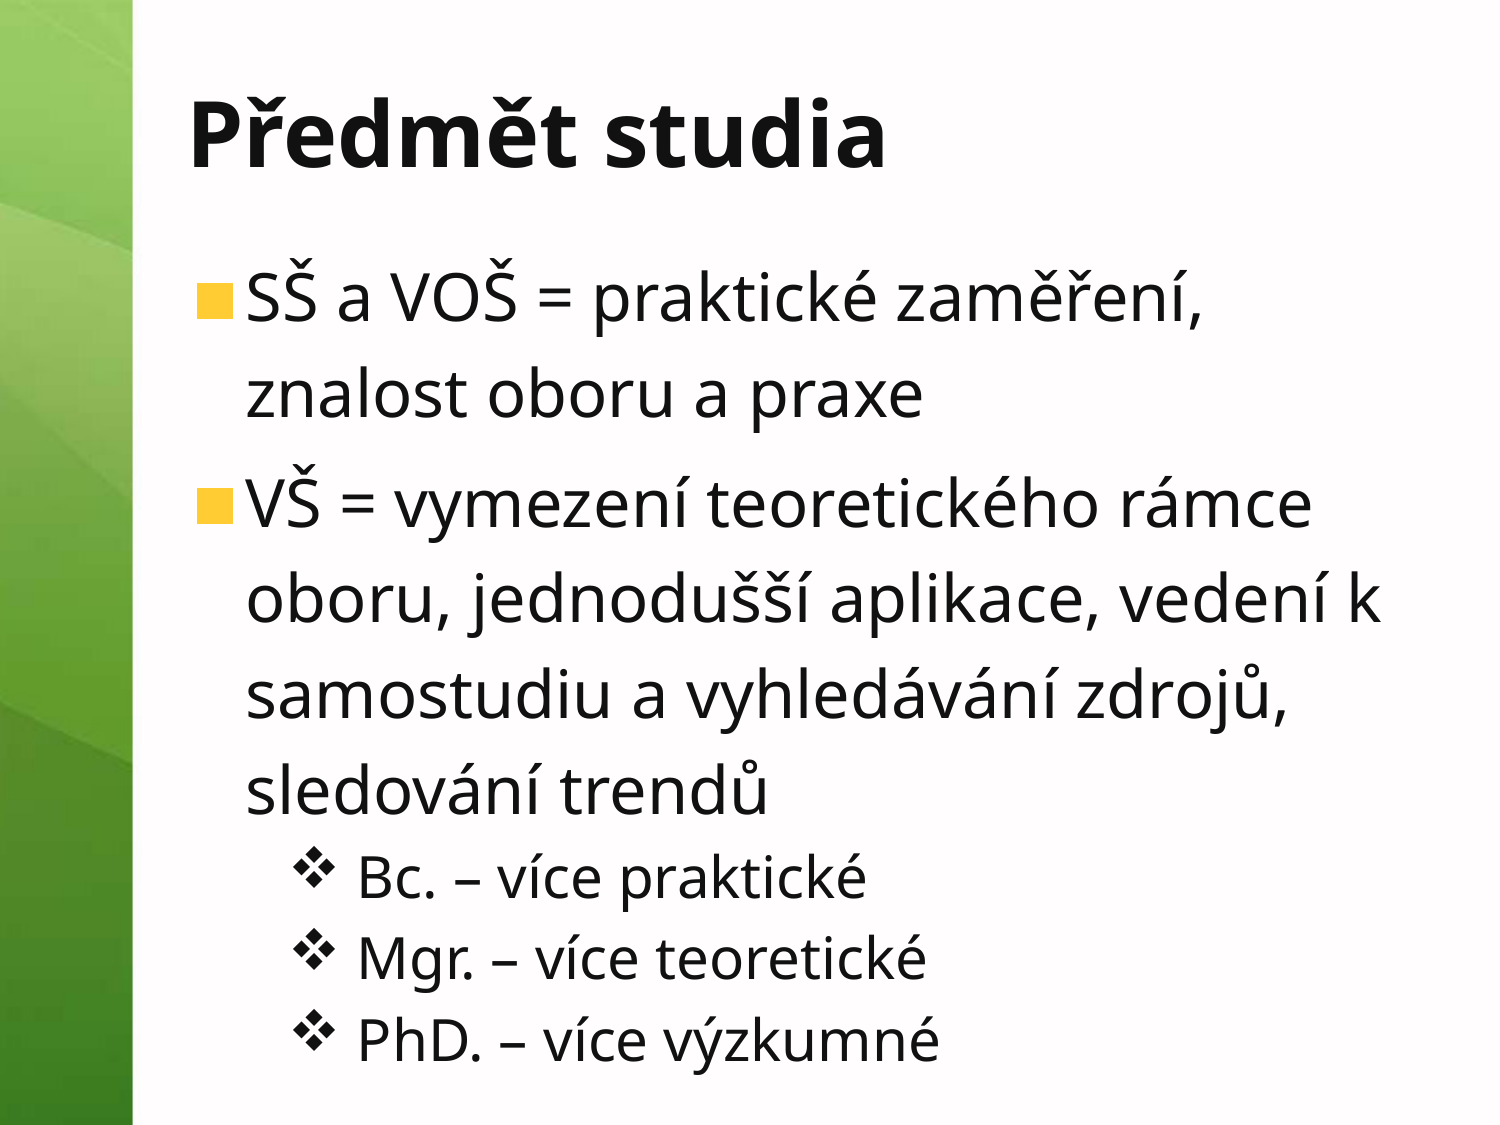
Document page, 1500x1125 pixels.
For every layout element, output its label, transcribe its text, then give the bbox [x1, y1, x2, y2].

list SŠ a VOŠ = praktické zaměření, znalost oboru a praxe VŠ = vymezení teoretického rámce oboru, jednodušší aplikace, vedení k samostudiu a vyhledávání zdrojů, sledování trendů Bc. – více praktické Mgr. – více teoretické PhD. – více výzkumné [171, 231, 1447, 1094]
title Předmět studia [171, 89, 1447, 173]
picture [0, 0, 1500, 1125]
